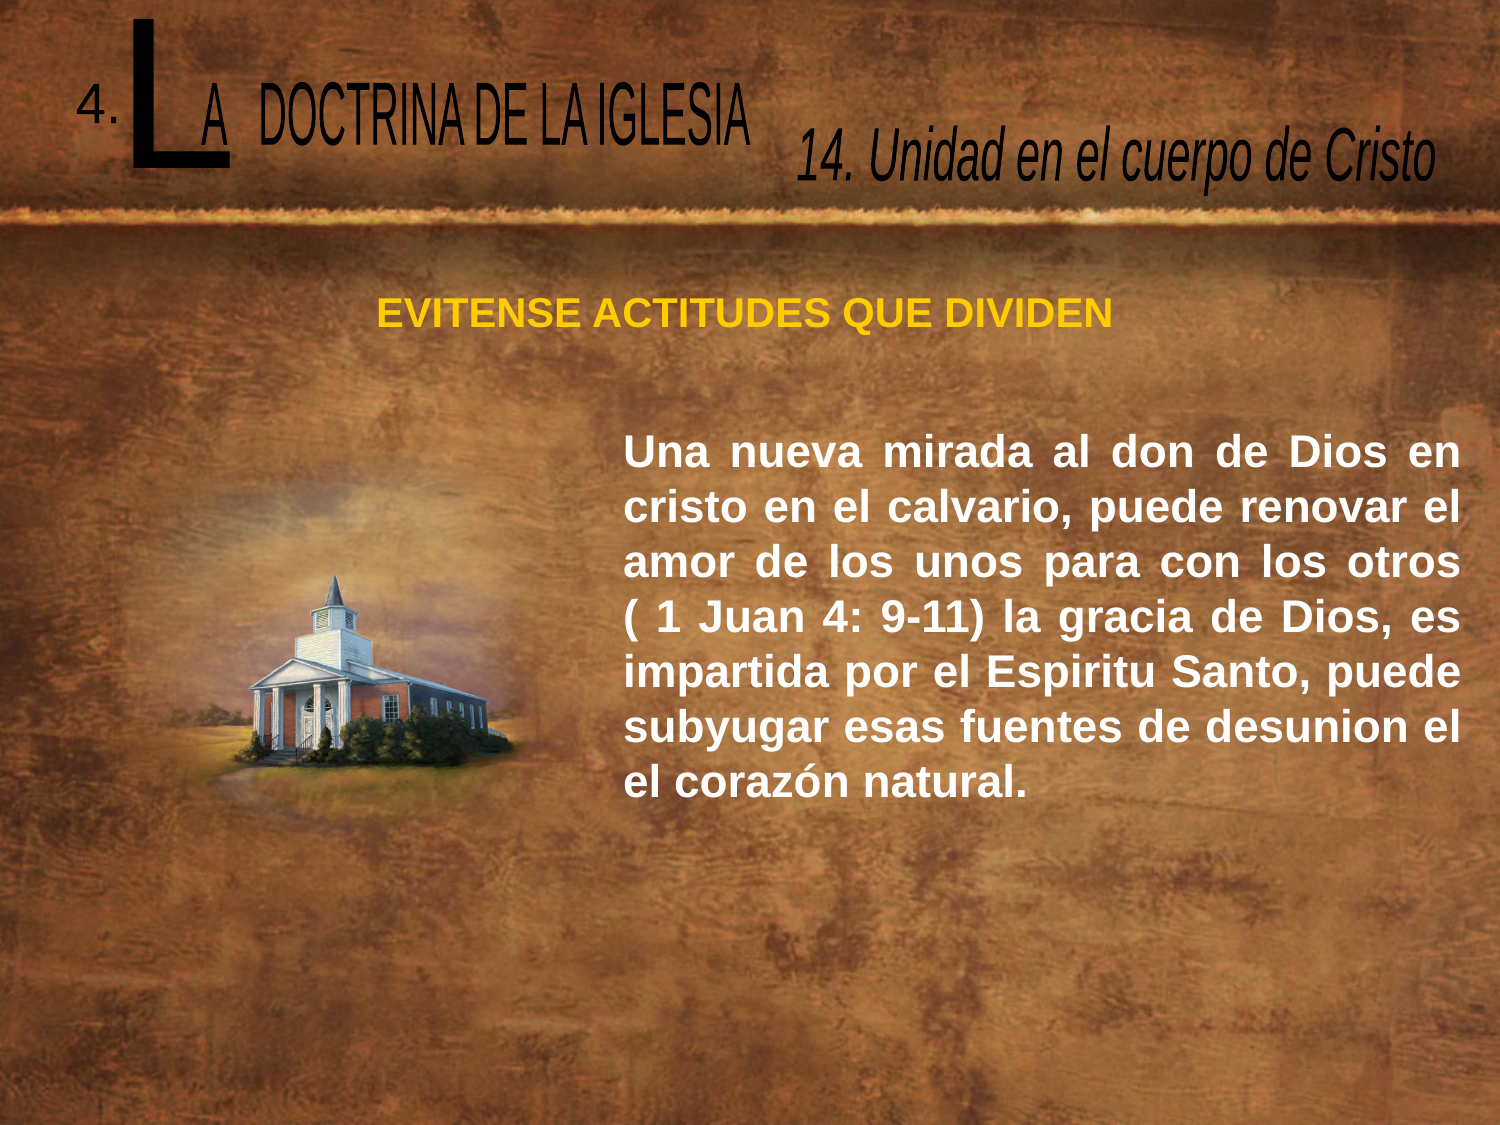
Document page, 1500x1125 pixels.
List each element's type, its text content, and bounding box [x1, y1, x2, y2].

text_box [76, 18, 751, 168]
text_box Una nueva mirada al don de Dios en cristo en el calvario, puede renovar el amor de los unos para con los otros ( 1 Juan 4: 9-11) la gracia de Dios, es impartida por el Espiritu Santo, puede subyugar esas fuentes de desunion el el corazón natural. [608, 414, 1477, 814]
picture [0, 0, 1500, 1125]
text_box EVITENSE ACTITUDES QUE DIVIDEN [361, 278, 1129, 344]
